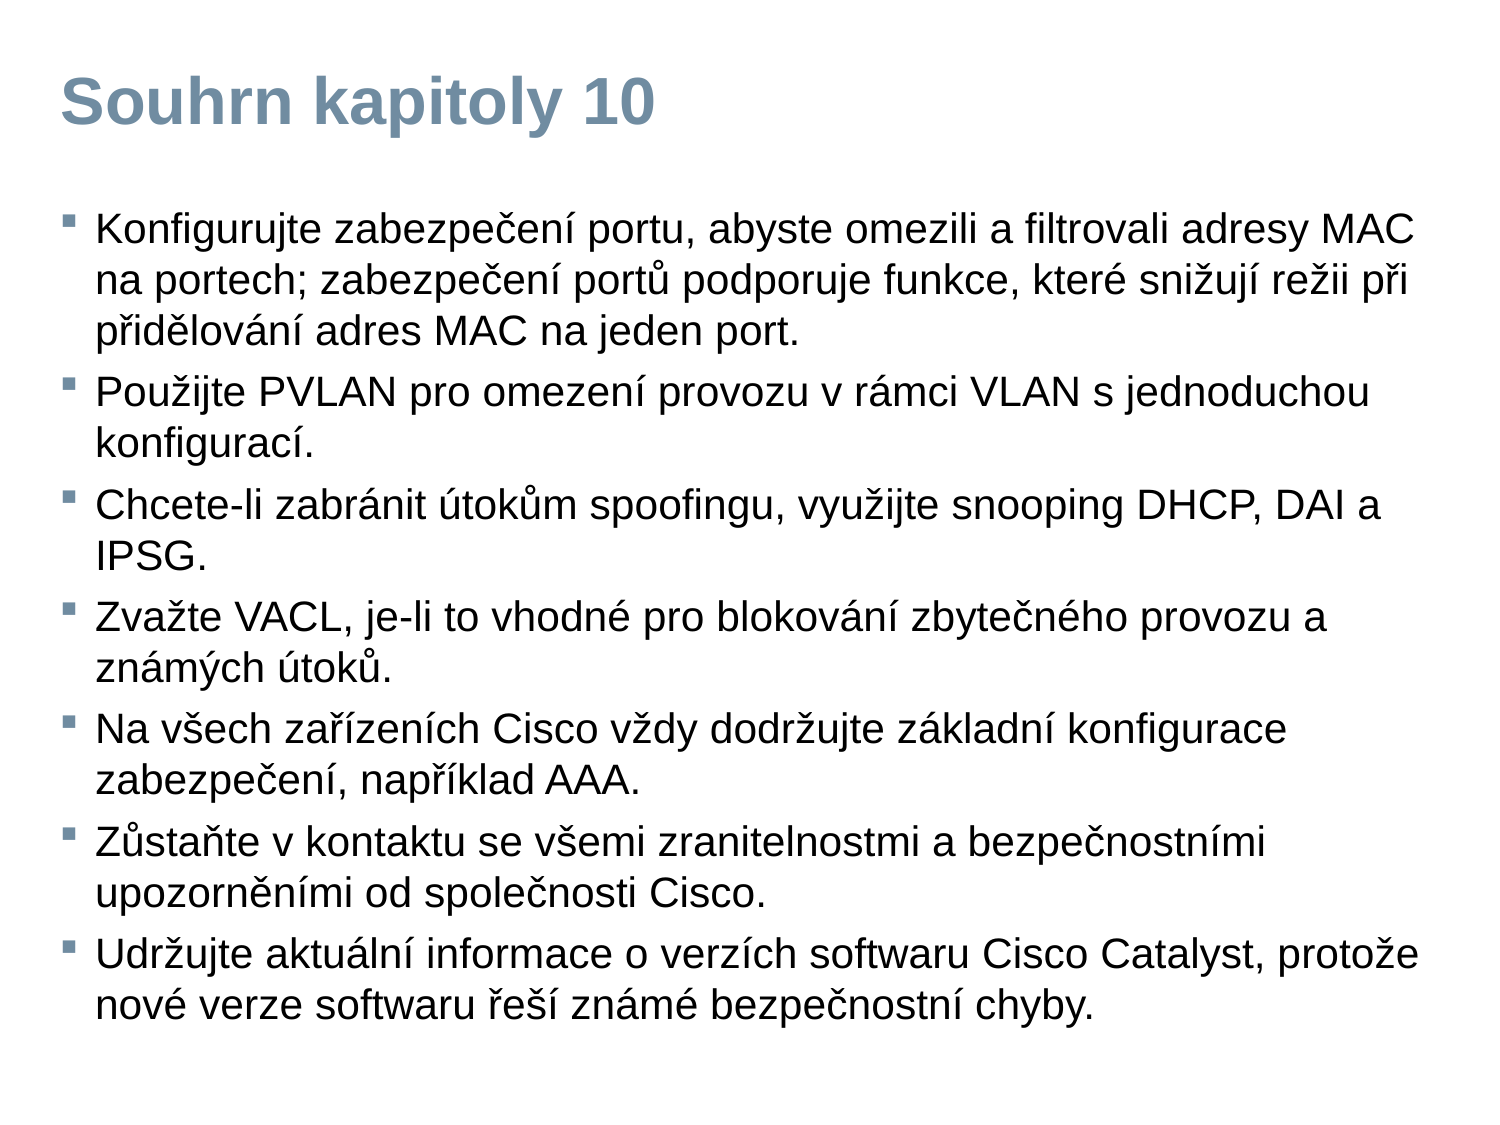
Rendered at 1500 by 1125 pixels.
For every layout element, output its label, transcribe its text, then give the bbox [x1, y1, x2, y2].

title Souhrn kapitoly 10 [45, 59, 1444, 182]
list Konfigurujte zabezpečení portu, abyste omezili a filtrovali adresy MAC na portech; zabezpečení portů podporuje funkce, které snižují režii při přidělování adres MAC na jeden port. Použijte PVLAN pro omezení provozu v rámci VLAN s jednoduchou konfigurací. Chcete-li zabránit útokům spoofingu, využijte snooping DHCP, DAI a IPSG. Zvažte VACL, je-li to vhodné pro blokování zbytečného provozu a známých útoků. Na všech zařízeních Cisco vždy dodržujte základní konfigurace zabezpečení, například AAA. Zůstaňte v kontaktu se všemi zranitelnostmi a bezpečnostními upozorněními od společnosti Cisco. Udržujte aktuální informace o verzích softwaru Cisco Catalyst, protože nové verze softwaru řeší známé bezpečnostní chyby. [45, 193, 1444, 1037]
